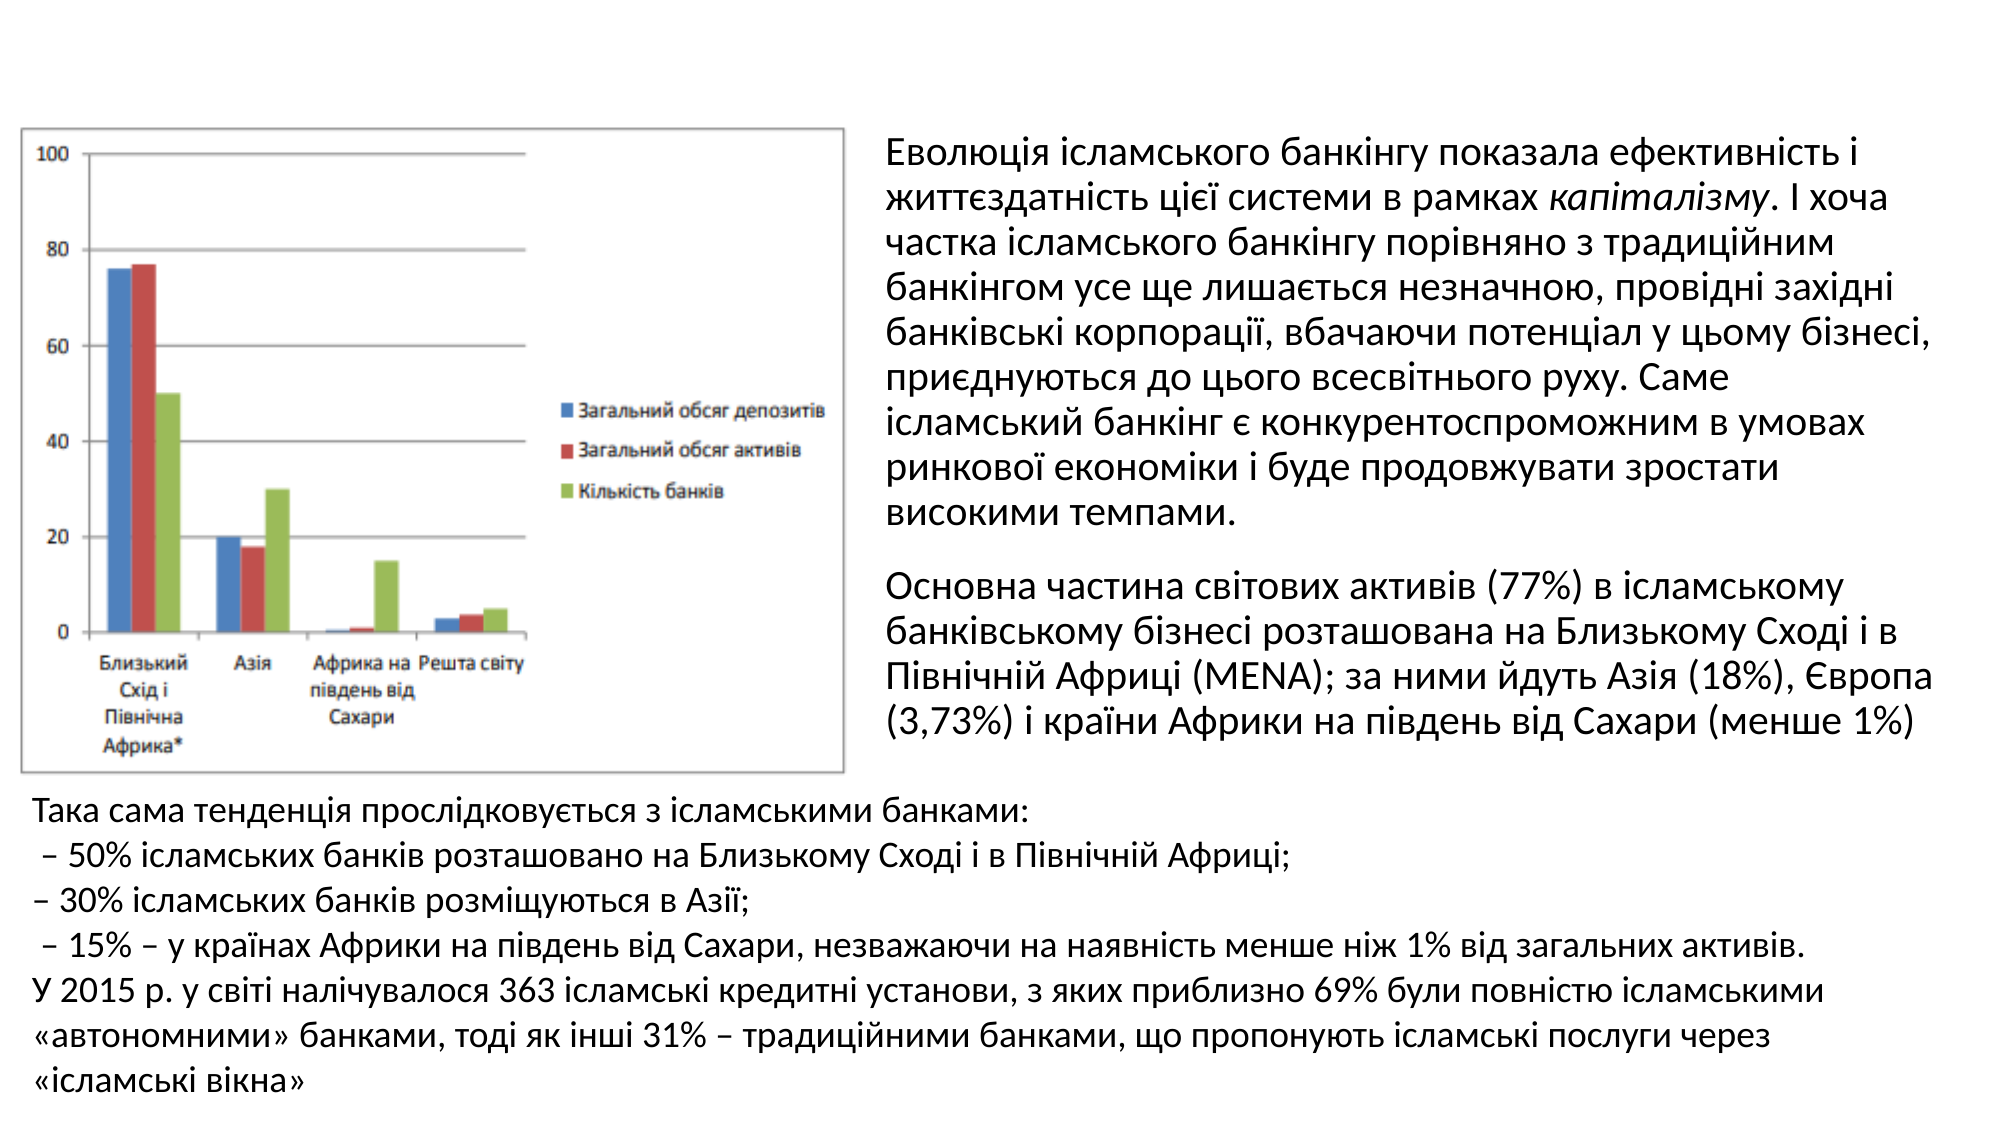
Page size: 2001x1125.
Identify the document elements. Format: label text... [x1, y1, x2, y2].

list Еволюція ісламського банкінгу показала ефективність і життєздатність цієї системи в рамках капіталізму. І хоча частка ісламського банкінгу порівняно з традиційним банкінгом усе ще лишається незначною, провідні західні банківські корпорації, вбачаючи потенціал у цьому бізнесі, приєднуються до цього всесвітнього руху. Саме ісламський банкінг є конкурентоспроможним в умовах ринкової економіки і буде продовжувати зростати високими темпами. Основна частина світових активів (77%) в ісламському банківському бізнесі розташована на Близькому Сході і в Північній Африці (МЕNА); за ними йдуть Азія (18%), Європа (3,73%) і країни Африки на південь від Сахари (менше 1%) [870, 122, 1936, 777]
picture [16, 121, 851, 779]
text_box Така сама тенденція прослідковується з ісламськими банками: – 50% ісламських банків розташовано на Близькому Сході і в Північній Африці; – 30% ісламських банків розміщуються в Азії; – 15% – у країнах Африки на південь від Сахари, незважаючи на наявність менше ніж 1% від загальних активів. У 2015 р. у світі налічувалося 363 ісламські кредитні установи, з яких приблизно 69% були повністю ісламськими «автономними» банками, тоді як інші 31% – традиційними банками, що пропонують ісламські послуги через «ісламські вікна» [17, 777, 1959, 1108]
